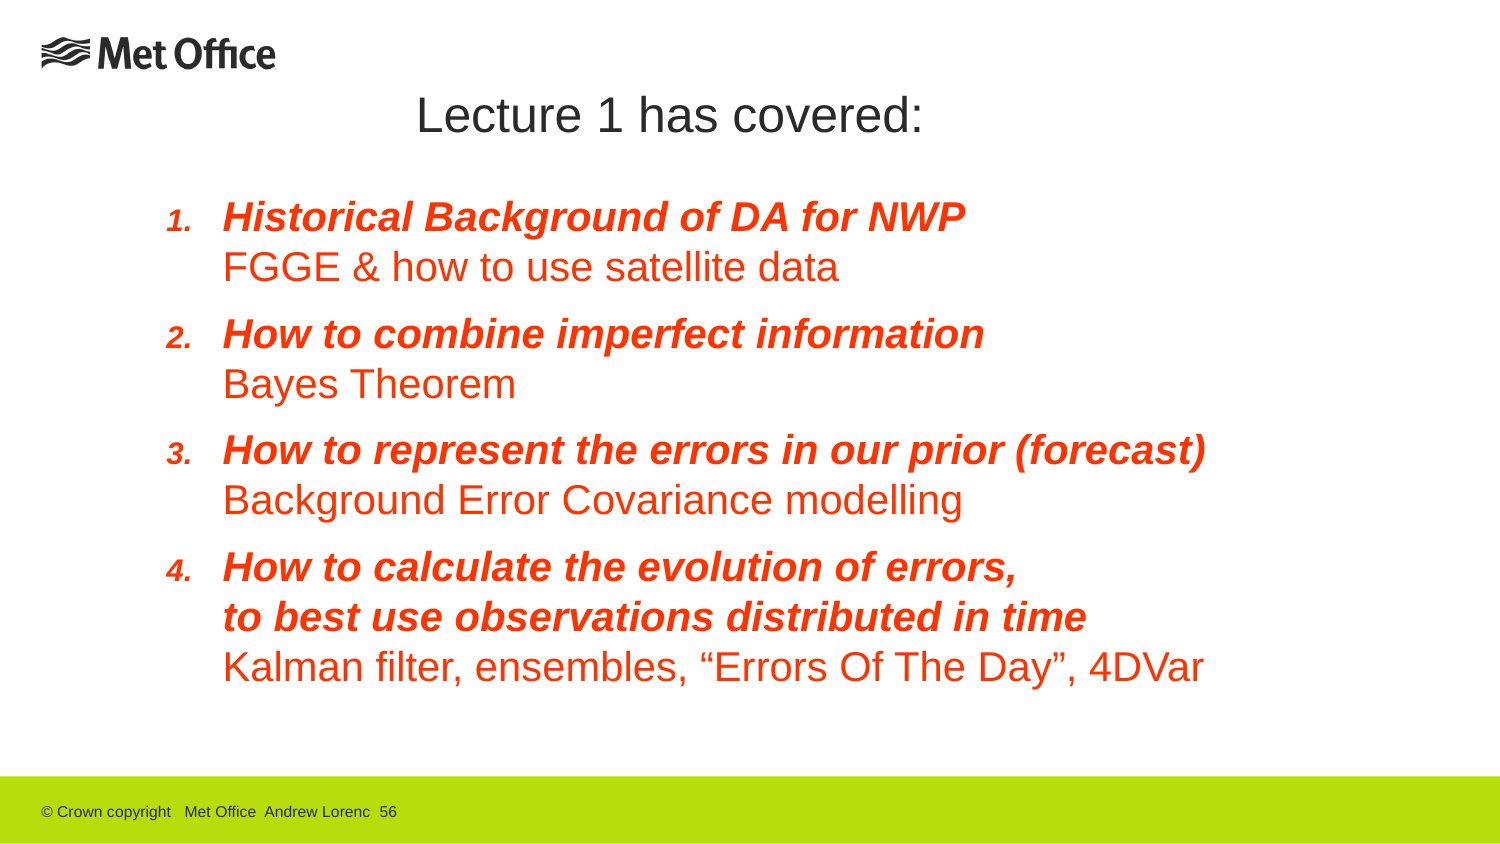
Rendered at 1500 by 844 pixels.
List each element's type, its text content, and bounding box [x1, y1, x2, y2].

title Lecture 1 has covered: [404, 76, 1313, 149]
footer © Crown copyright Met Office Andrew Lorenc 56 [0, 776, 1500, 844]
picture [10, 6, 307, 100]
list Historical Background of DA for NWP FGGE & how to use satellite data How to combine imperfect information Bayes Theorem How to represent the errors in our prior (forecast) Background Error Covariance modelling How to calculate the evolution of errors, to best use observations distributed in time Kalman filter, ensembles, “Errors Of The Day”, 4DVar [155, 184, 1284, 712]
